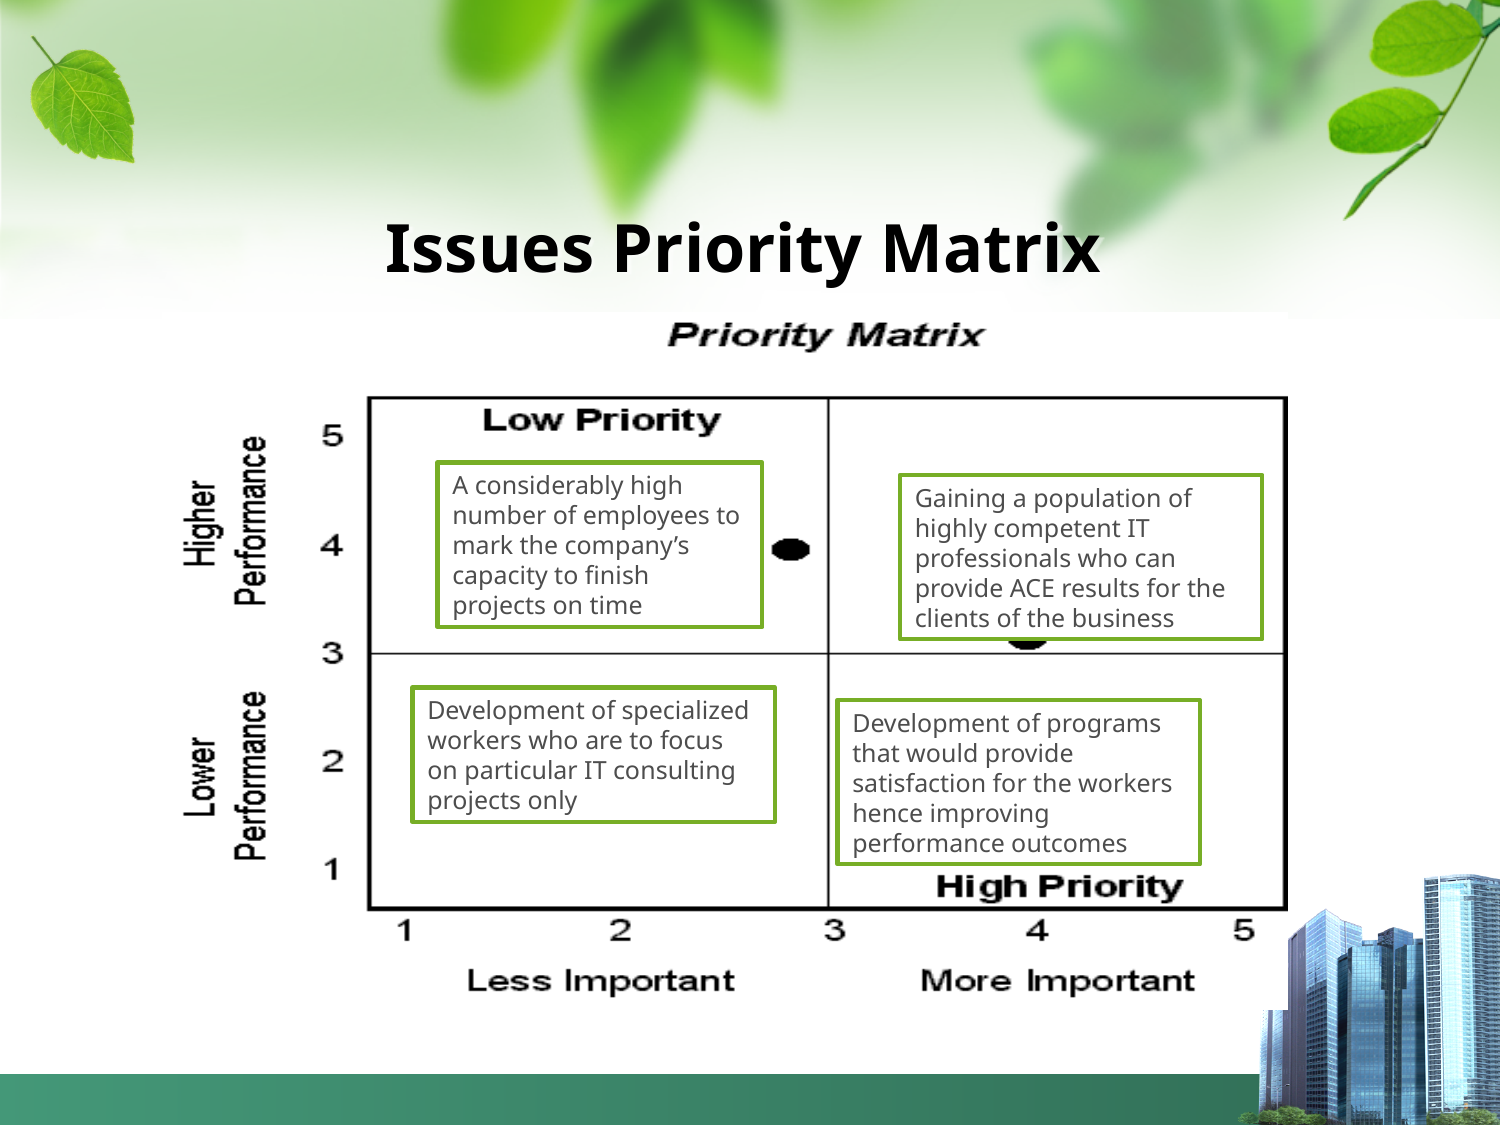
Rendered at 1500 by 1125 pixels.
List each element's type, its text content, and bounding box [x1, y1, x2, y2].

title Issues Priority Matrix [149, 199, 1338, 293]
picture [0, 0, 1500, 1010]
